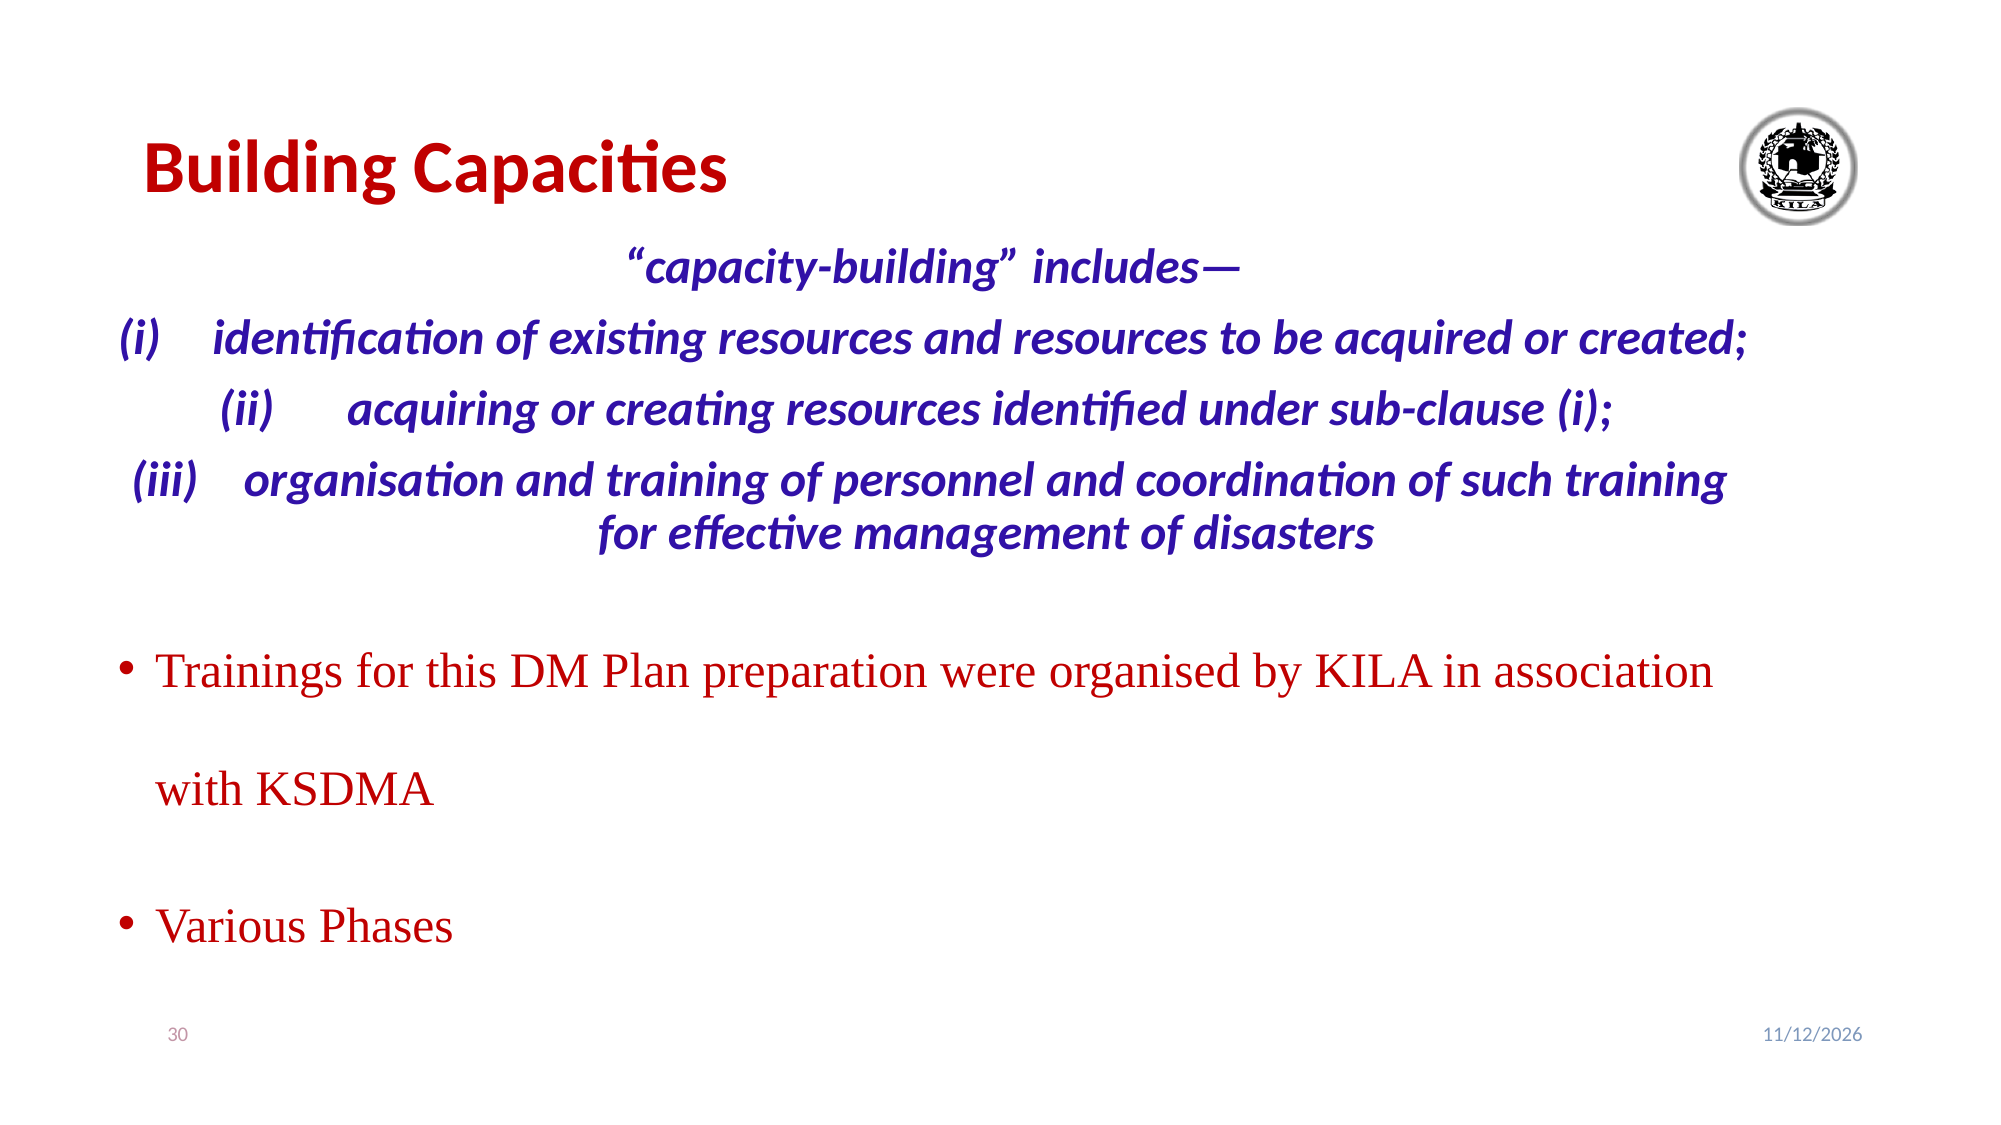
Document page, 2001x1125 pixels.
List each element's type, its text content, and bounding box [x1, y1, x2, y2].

title Building Capacities [137, 121, 1702, 215]
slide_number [1685, 1014, 1863, 1053]
slide_number 30 [138, 1014, 203, 1053]
list “capacity-building” includes— identification of existing resources and resources to be acquired or created; acquiring or creating resources identified under sub-clause (i); organisation and training of personnel and coordination of such training for effective management of disasters Trainings for this DM Plan preparation were organised by KILA in association with KSDMA Various Phases [102, 233, 1777, 969]
picture [1739, 107, 1858, 226]
